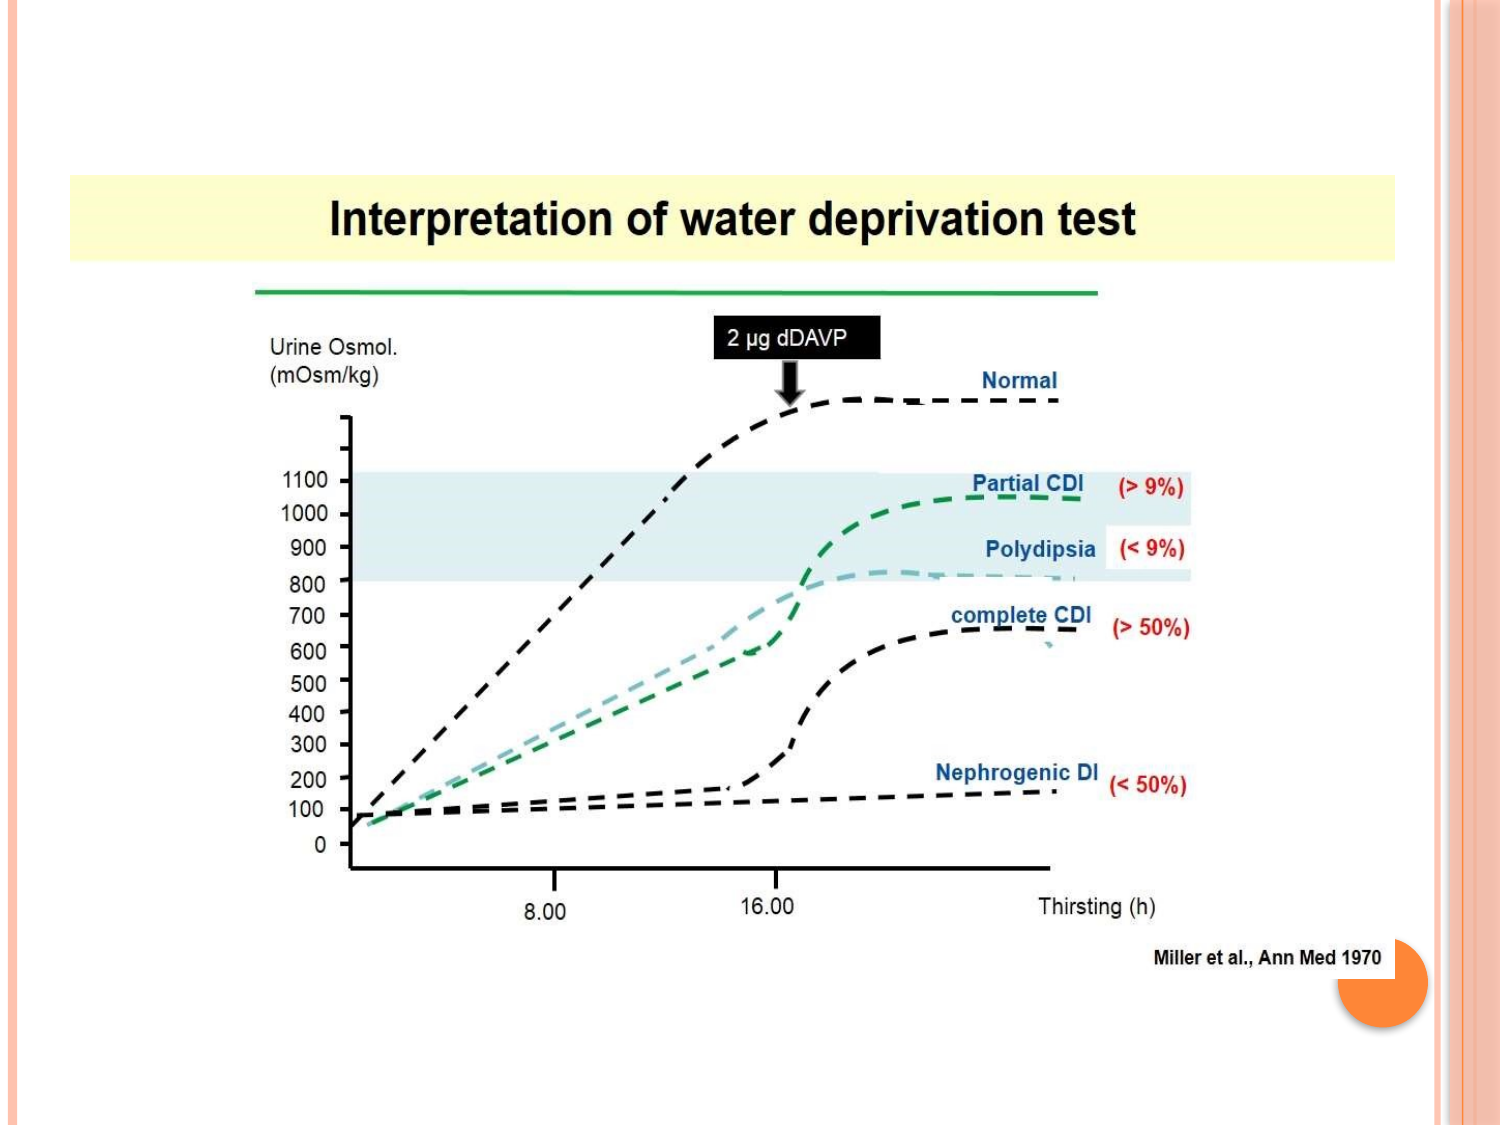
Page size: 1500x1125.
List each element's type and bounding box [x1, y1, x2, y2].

list [69, 175, 1396, 980]
